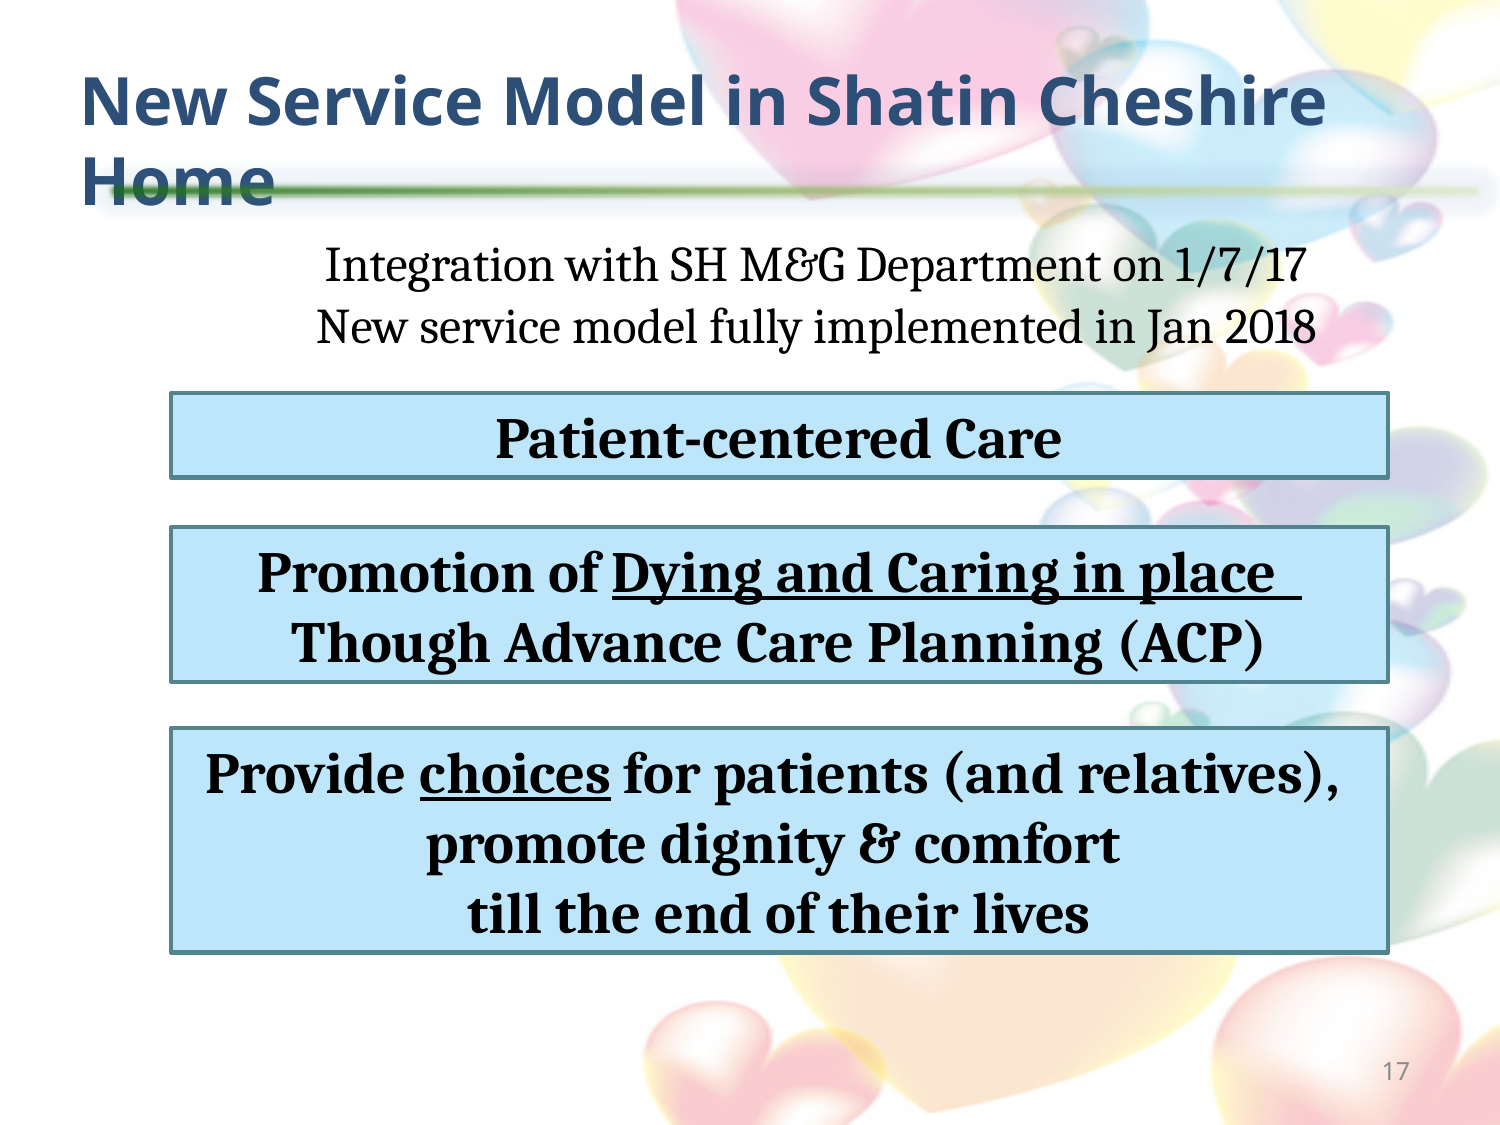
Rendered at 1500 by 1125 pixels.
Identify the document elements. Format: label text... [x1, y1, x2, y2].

text_box Promotion of Dying and Caring in place Though Advance Care Planning (ACP) [169, 525, 1390, 684]
text_box Patient-centered Care [169, 391, 1390, 480]
picture [0, 0, 1500, 1125]
slide_number 17 [1074, 1042, 1425, 1103]
text_box Provide choices for patients (and relatives), promote dignity & comfort till the end of their lives [169, 726, 1390, 955]
title New Service Model in Shatin Cheshire Home [64, 45, 1471, 148]
list Integration with SH M&G Department on 1/7/17 New service model fully implemented in Jan 2018 [171, 245, 1462, 374]
